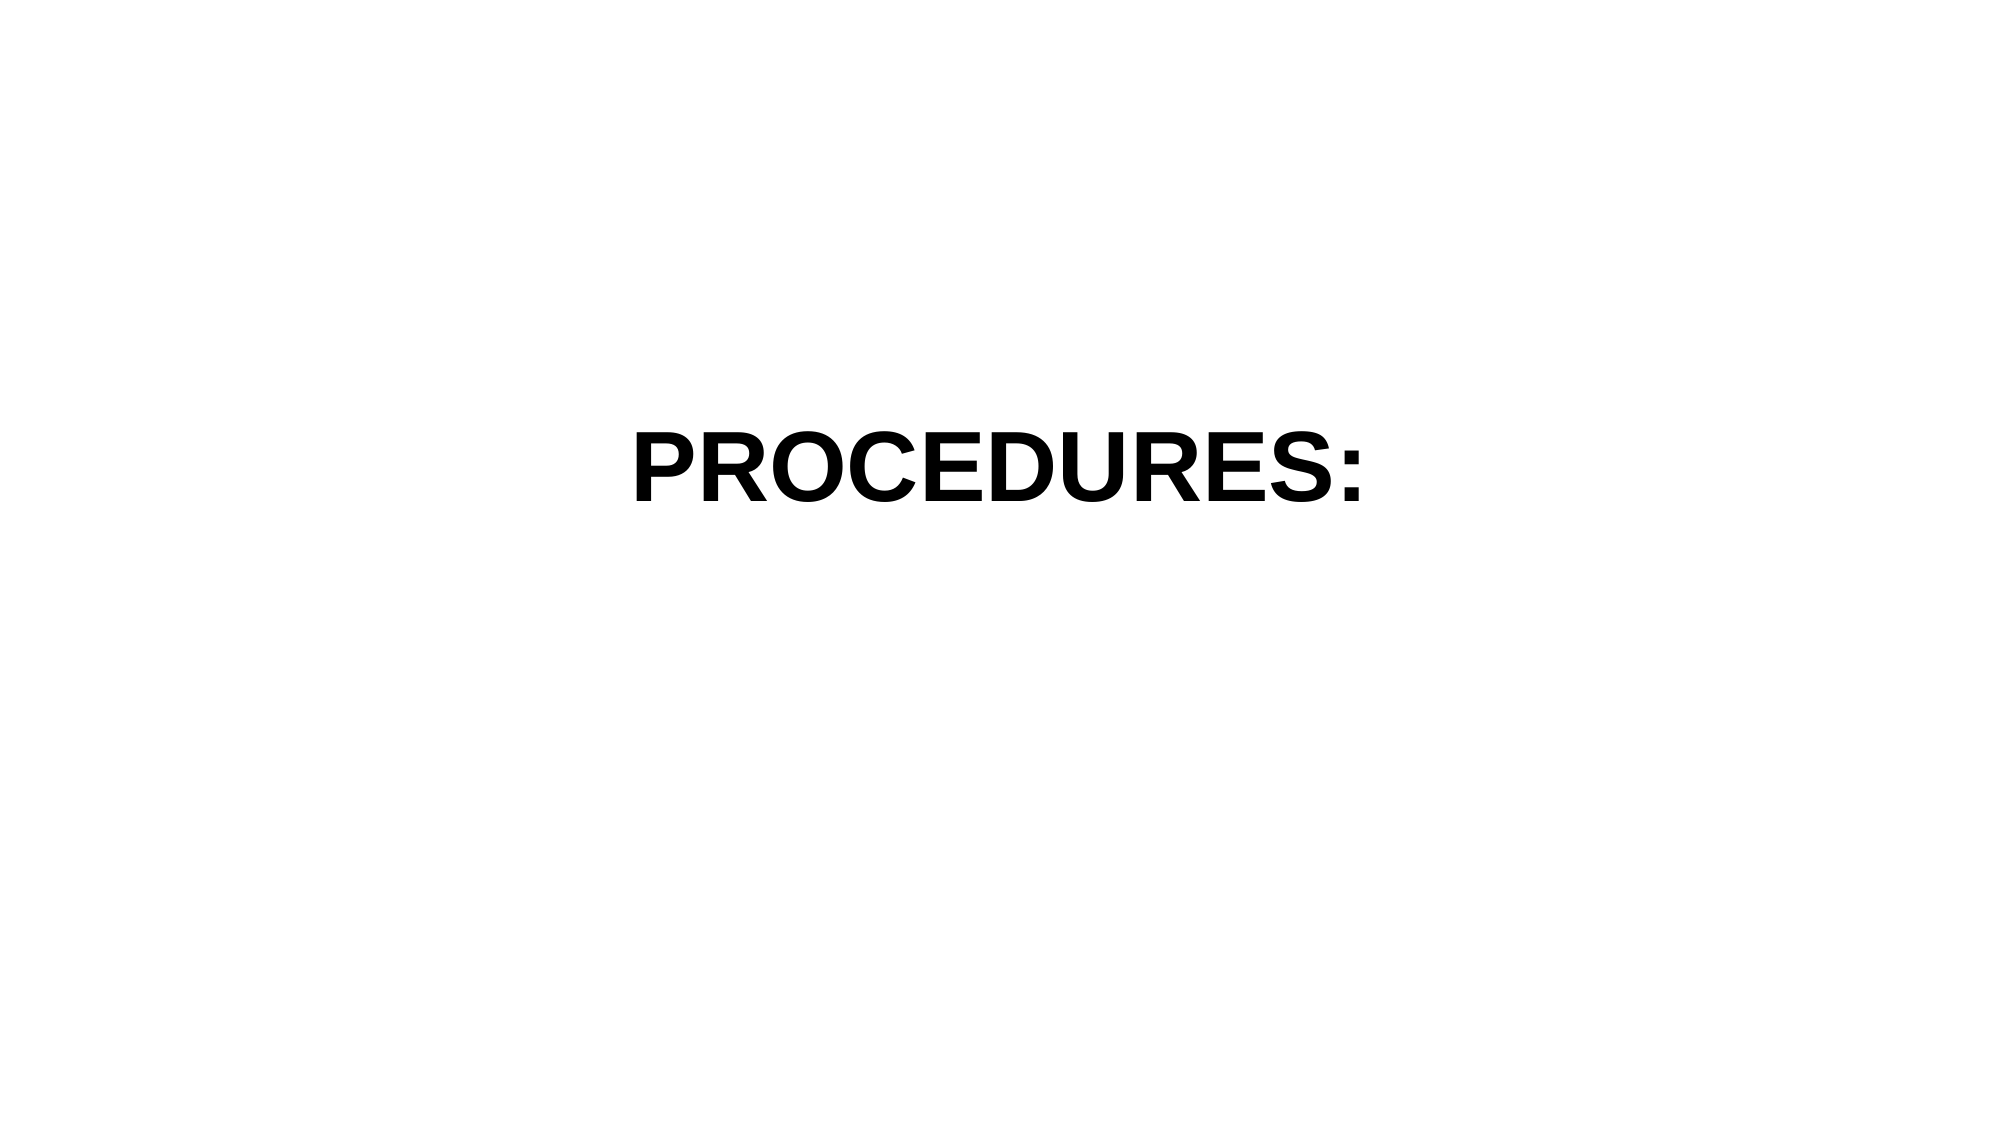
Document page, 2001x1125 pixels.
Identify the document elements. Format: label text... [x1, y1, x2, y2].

title PROCEDURES: [249, 184, 1750, 576]
